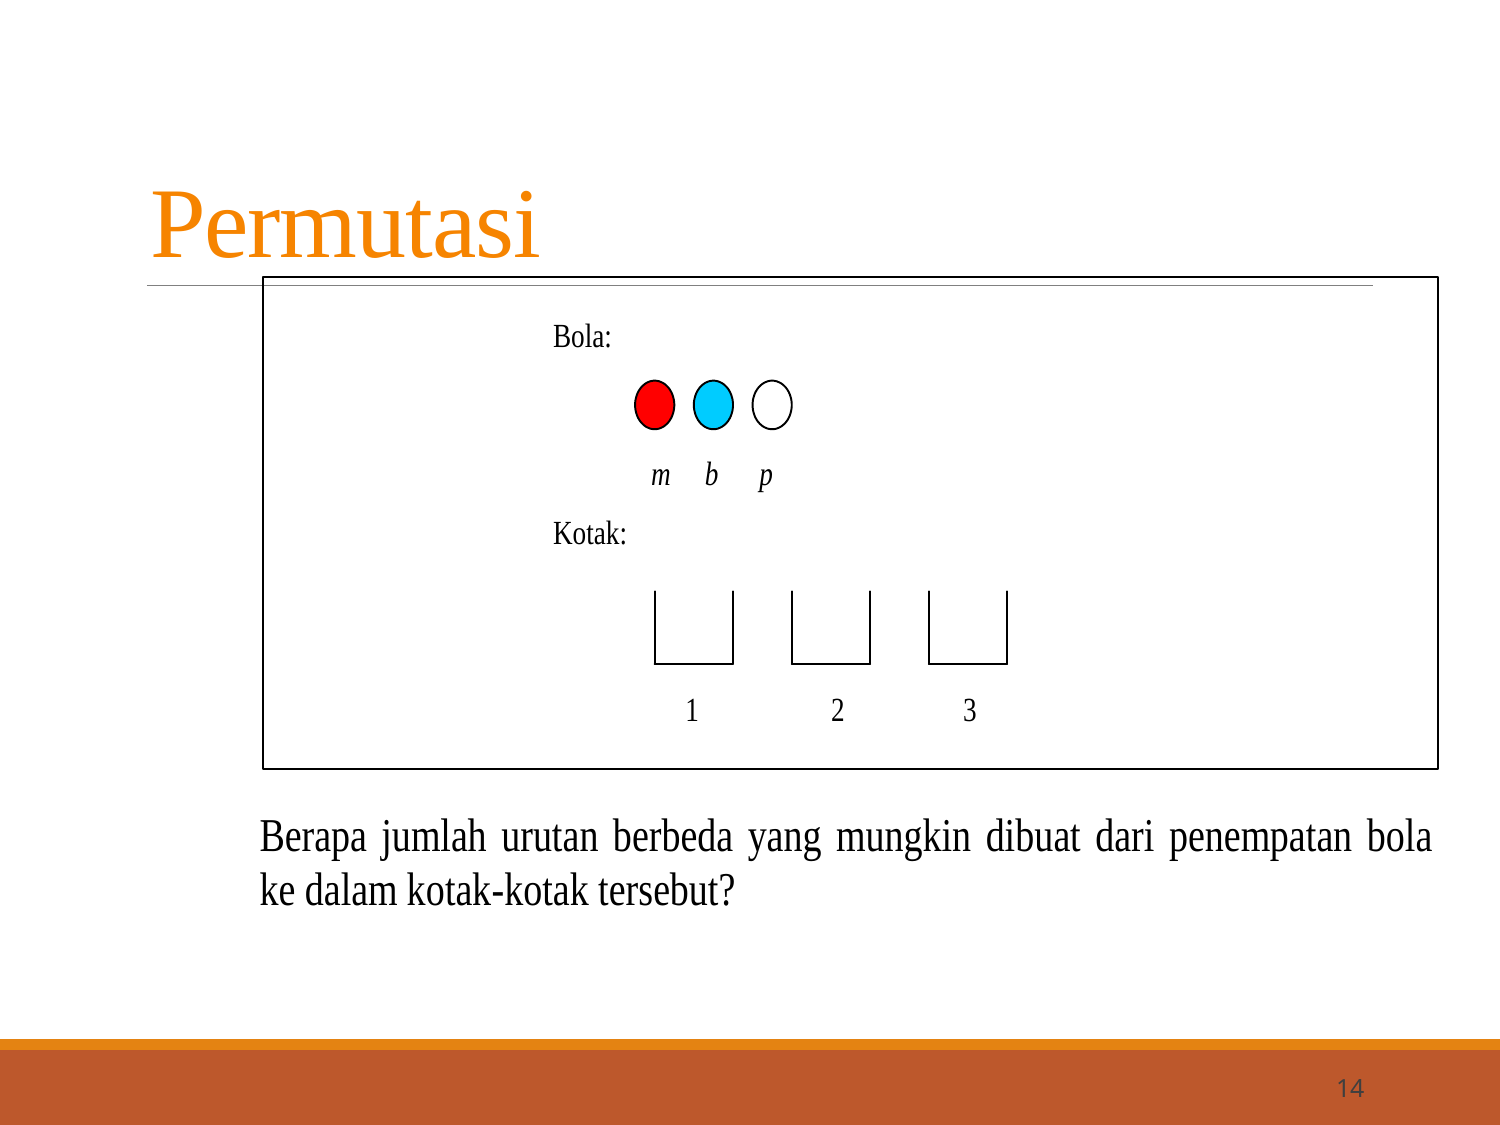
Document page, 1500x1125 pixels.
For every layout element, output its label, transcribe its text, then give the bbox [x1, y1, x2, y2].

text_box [238, 236, 1463, 918]
title Permutasi [135, 47, 1373, 285]
slide_number 14 [1218, 1059, 1380, 1120]
